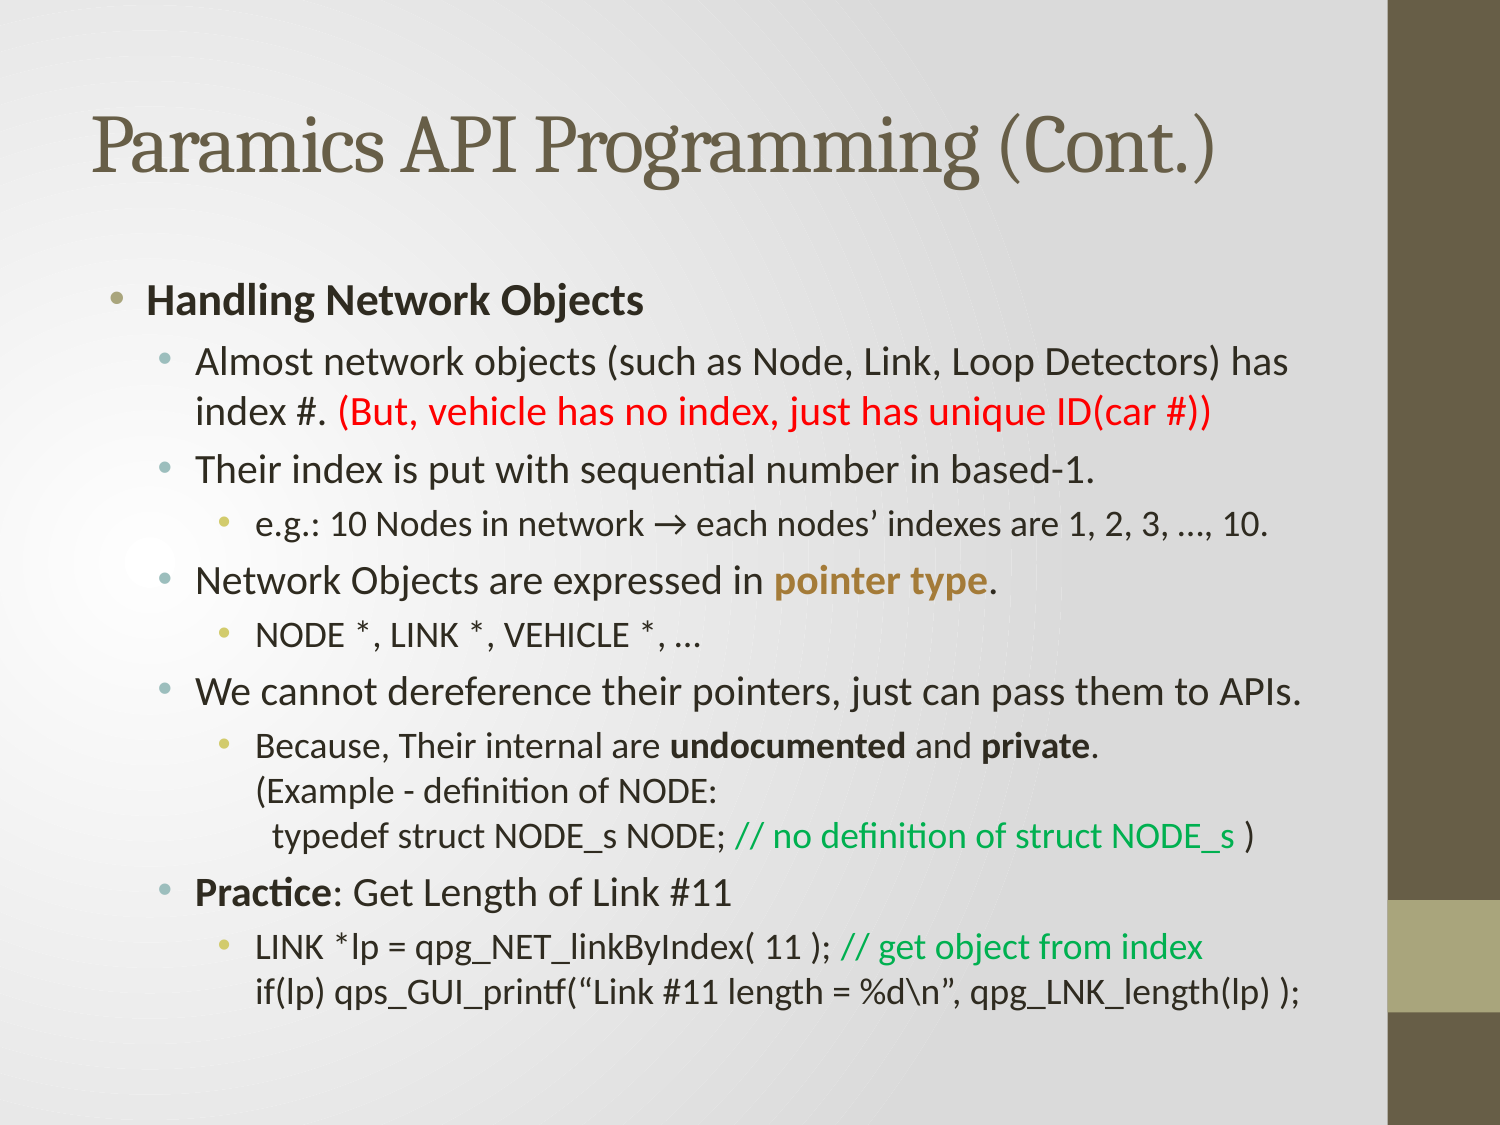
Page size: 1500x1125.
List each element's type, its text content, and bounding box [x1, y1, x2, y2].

title Paramics API Programming (Cont.) [75, 45, 1471, 233]
list Handling Network Objects Almost network objects (such as Node, Link, Loop Detectors) has index #. (But, vehicle has no index, just has unique ID(car #)) Their index is put with sequential number in based-1. e.g.: 10 Nodes in network → each nodes’ indexes are 1, 2, 3, …, 10. Network Objects are expressed in pointer type. NODE *, LINK *, VEHICLE *, … We cannot dereference their pointers, just can pass them to APIs. Because, Their internal are undocumented and private. (Example - definition of NODE: typedef struct NODE_s NODE; // no definition of struct NODE_s ) Practice: Get Length of Link #11 LINK *lp = qpg_NET_linkByIndex( 11 ); // get object from index if(lp) qps_GUI_printf(“Link #11 length = %d\n”, qpg_LNK_length(lp) ); [75, 262, 1325, 1050]
